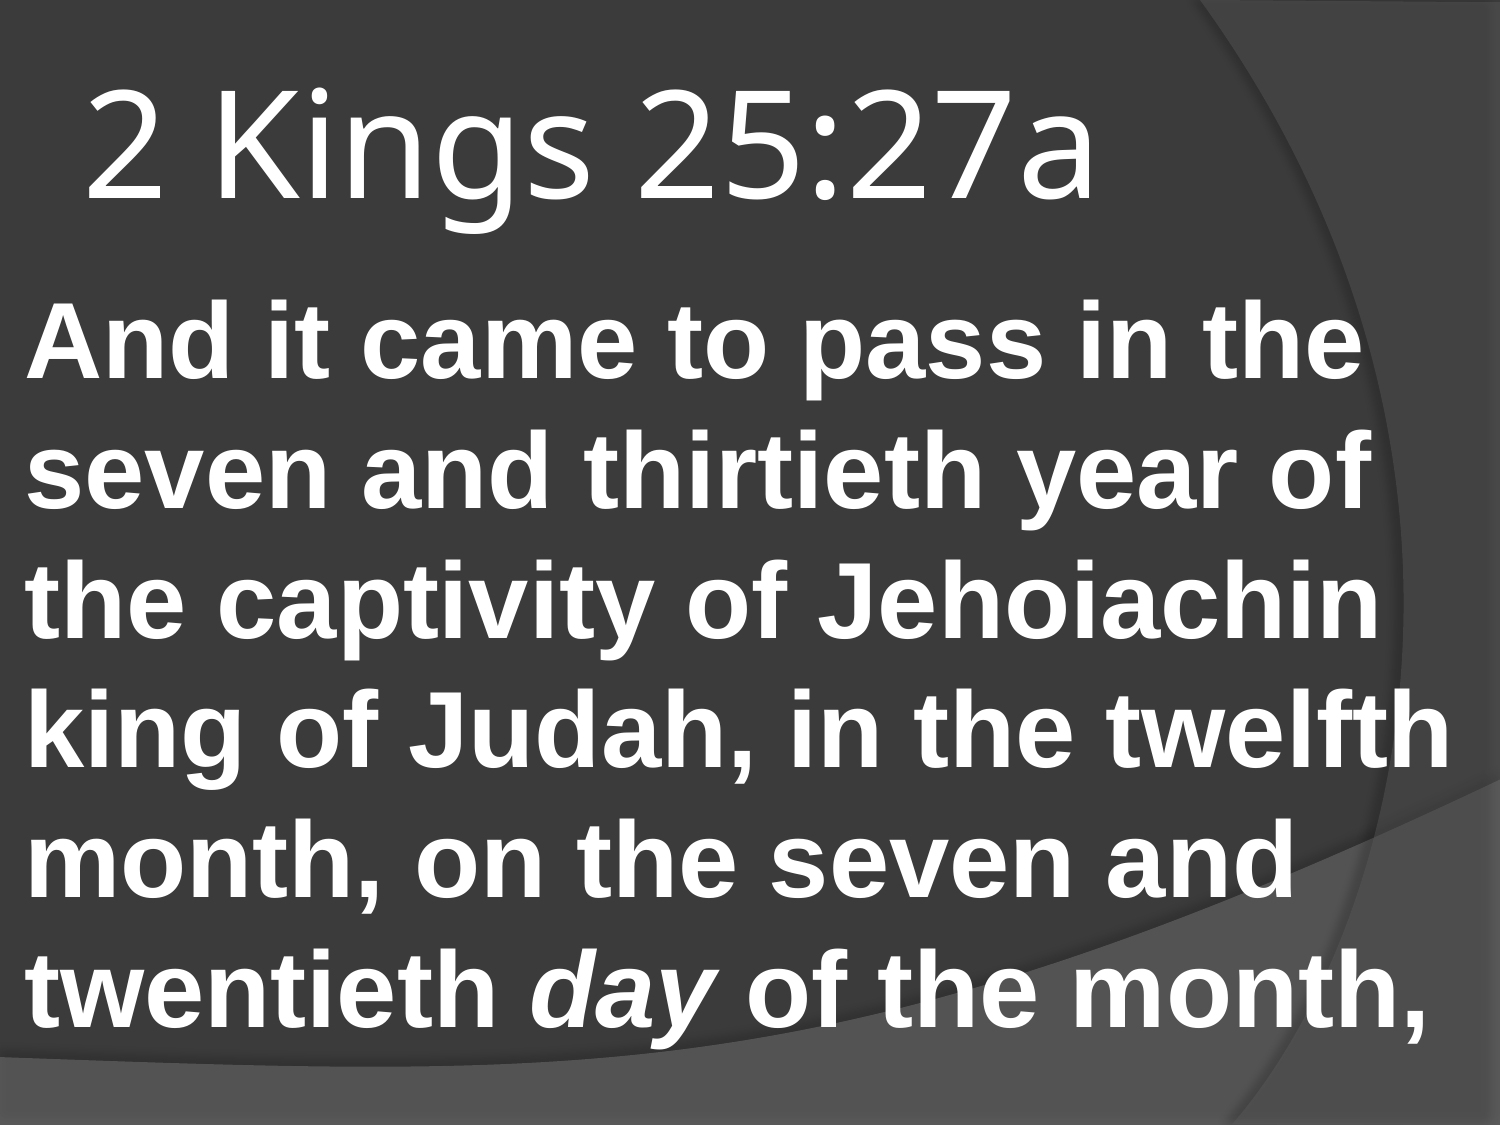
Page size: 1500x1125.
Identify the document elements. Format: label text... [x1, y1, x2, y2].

list And it came to pass in the seven and thirtieth year of the captivity of Jehoiachin king of Judah, in the twelfth month, on the seven and twentieth day of the month, [3, 262, 1488, 1113]
title 2 Kings 25:27a [75, 45, 1300, 233]
